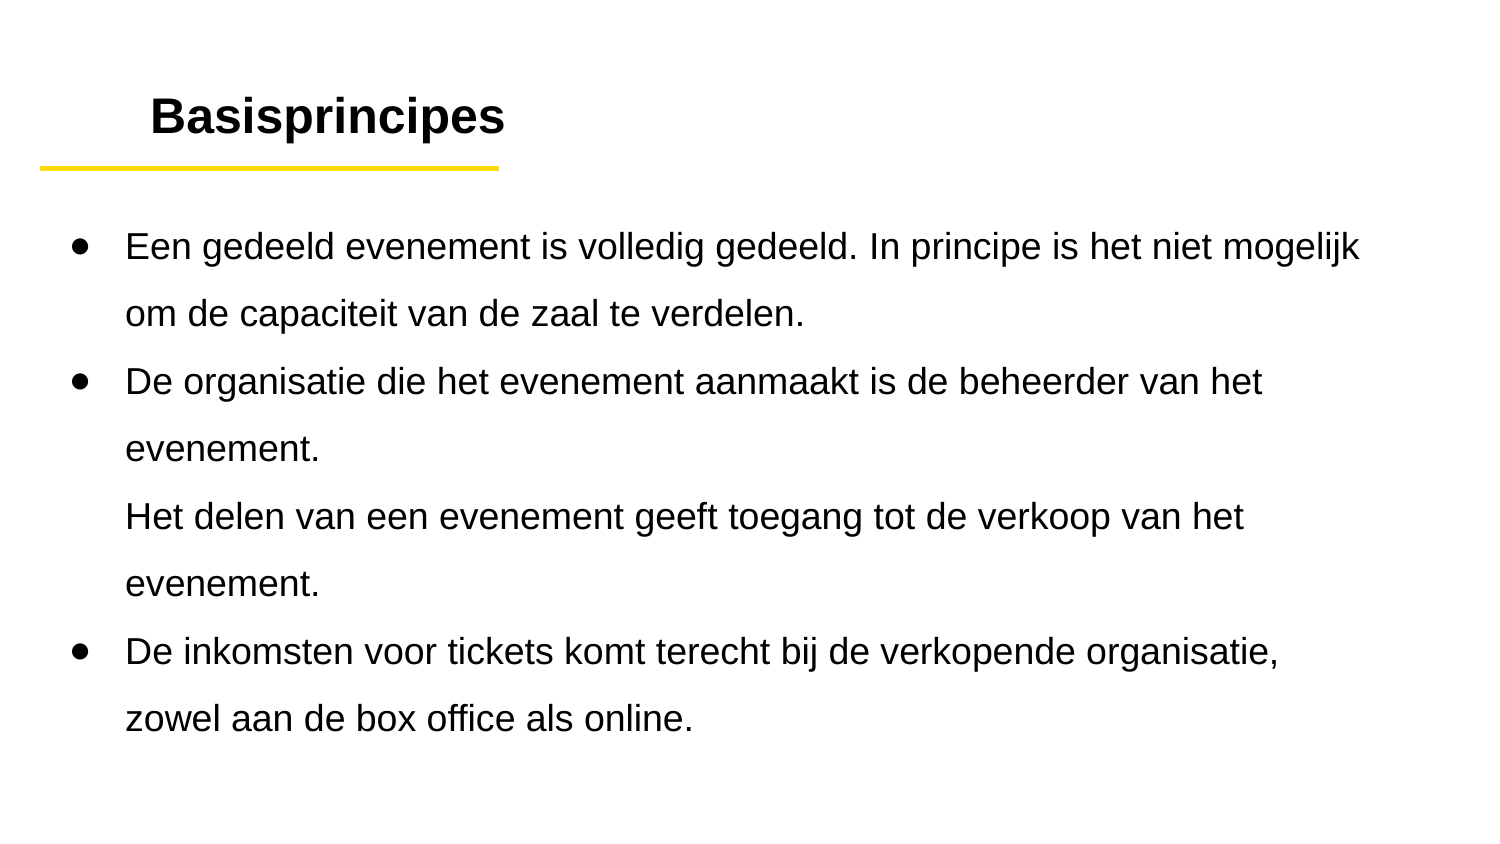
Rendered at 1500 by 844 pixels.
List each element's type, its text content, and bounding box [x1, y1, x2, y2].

title Basisprincipes [135, 11, 833, 159]
title Een gedeeld evenement is volledig gedeeld. In principe is het niet mogelijk om de capaciteit van de zaal te verdelen. De organisatie die het evenement aanmaakt is de beheerder van het evenement. Het delen van een evenement geeft toegang tot de verkoop van het evenement. De inkomsten voor tickets komt terecht bij de verkopende organisatie, zowel aan de box office als online. [35, 184, 1394, 607]
